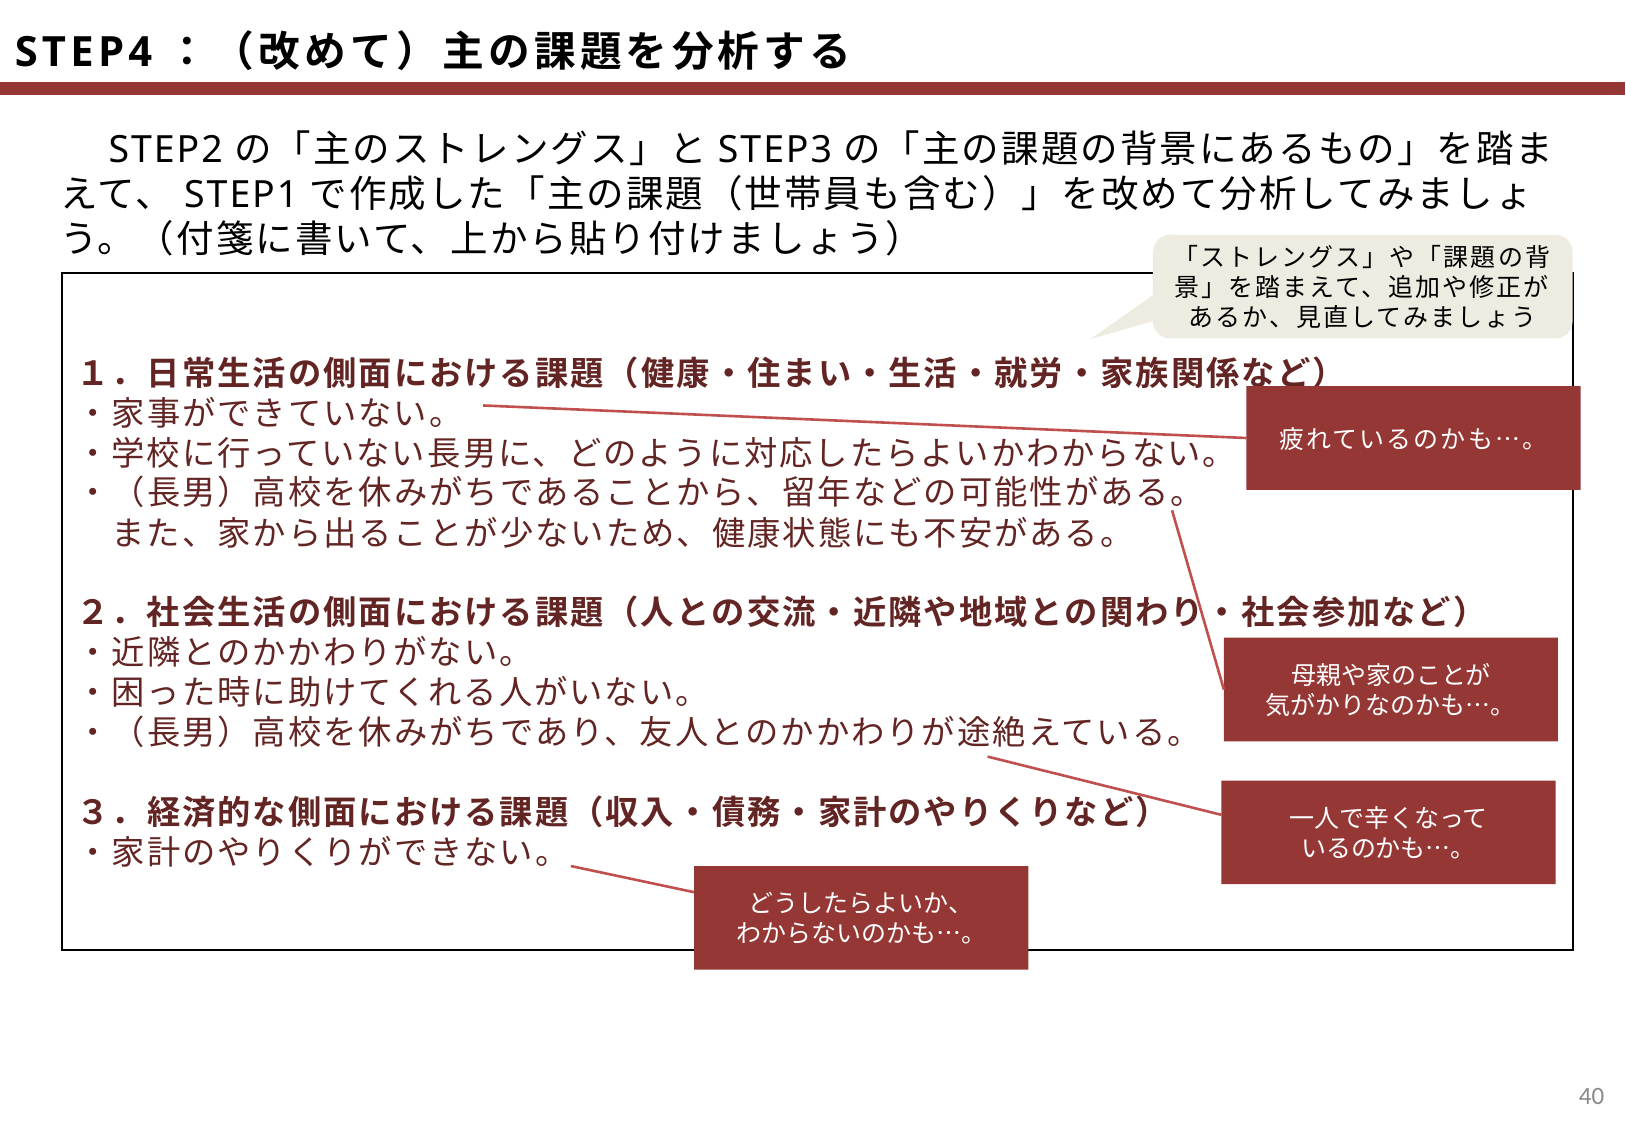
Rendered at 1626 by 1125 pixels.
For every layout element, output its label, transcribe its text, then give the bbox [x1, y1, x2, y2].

text_box どうしたらよいか、 わからないのかも…。 [693, 865, 1029, 971]
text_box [1171, 510, 1224, 690]
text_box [987, 756, 1222, 815]
text_box 「ストレングス」や「課題の背景」を踏まえて、追加や修正があるか、見直してみましょう [1089, 233, 1574, 341]
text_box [483, 405, 1247, 439]
text_box 39 [1555, 1065, 1620, 1125]
text_box 一人で辛くなって いるのかも…。 [1220, 780, 1557, 885]
text_box １．日常生活の側面における課題（健康・住まい・生活・就労・家族関係など） ・家事ができていない。 ・学校に行っていない長男に、どのように対応したらよいかわからない。 ・（長男）高校を休みがちであることから、留年などの可能性がある。 また、家から出ることが少ないため、健康状態にも不安がある。 ２．社会生活の側面における課題（人との交流・近隣や地域との関わり・社会参加など） ・近隣とのかかわりがない。 ・困った時に助けてくれる人がいない。 ・（長男）高校を休みがちであり、友人とのかかわりが途絶えている。 ３．経済的な側面における課題（収入・債務・家計のやりくりなど） ・家計のやりくりができない。 [61, 272, 1574, 951]
text_box STEP4：（改めて）主の課題を分析する [0, 0, 1582, 89]
text_box 疲れているのかも…。 [1245, 385, 1582, 491]
text_box STEP2の「主のストレングス」とSTEP3の「主の課題の背景にあるもの」を踏まえて、STEP1で作成した「主の課題（世帯員も含む）」を改めて分析してみましょう。（付箋に書いて、上から貼り付けましょう） [45, 117, 1581, 308]
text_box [570, 866, 695, 893]
text_box 母親や家のことが 気がかりなのかも…。 [1223, 637, 1559, 742]
